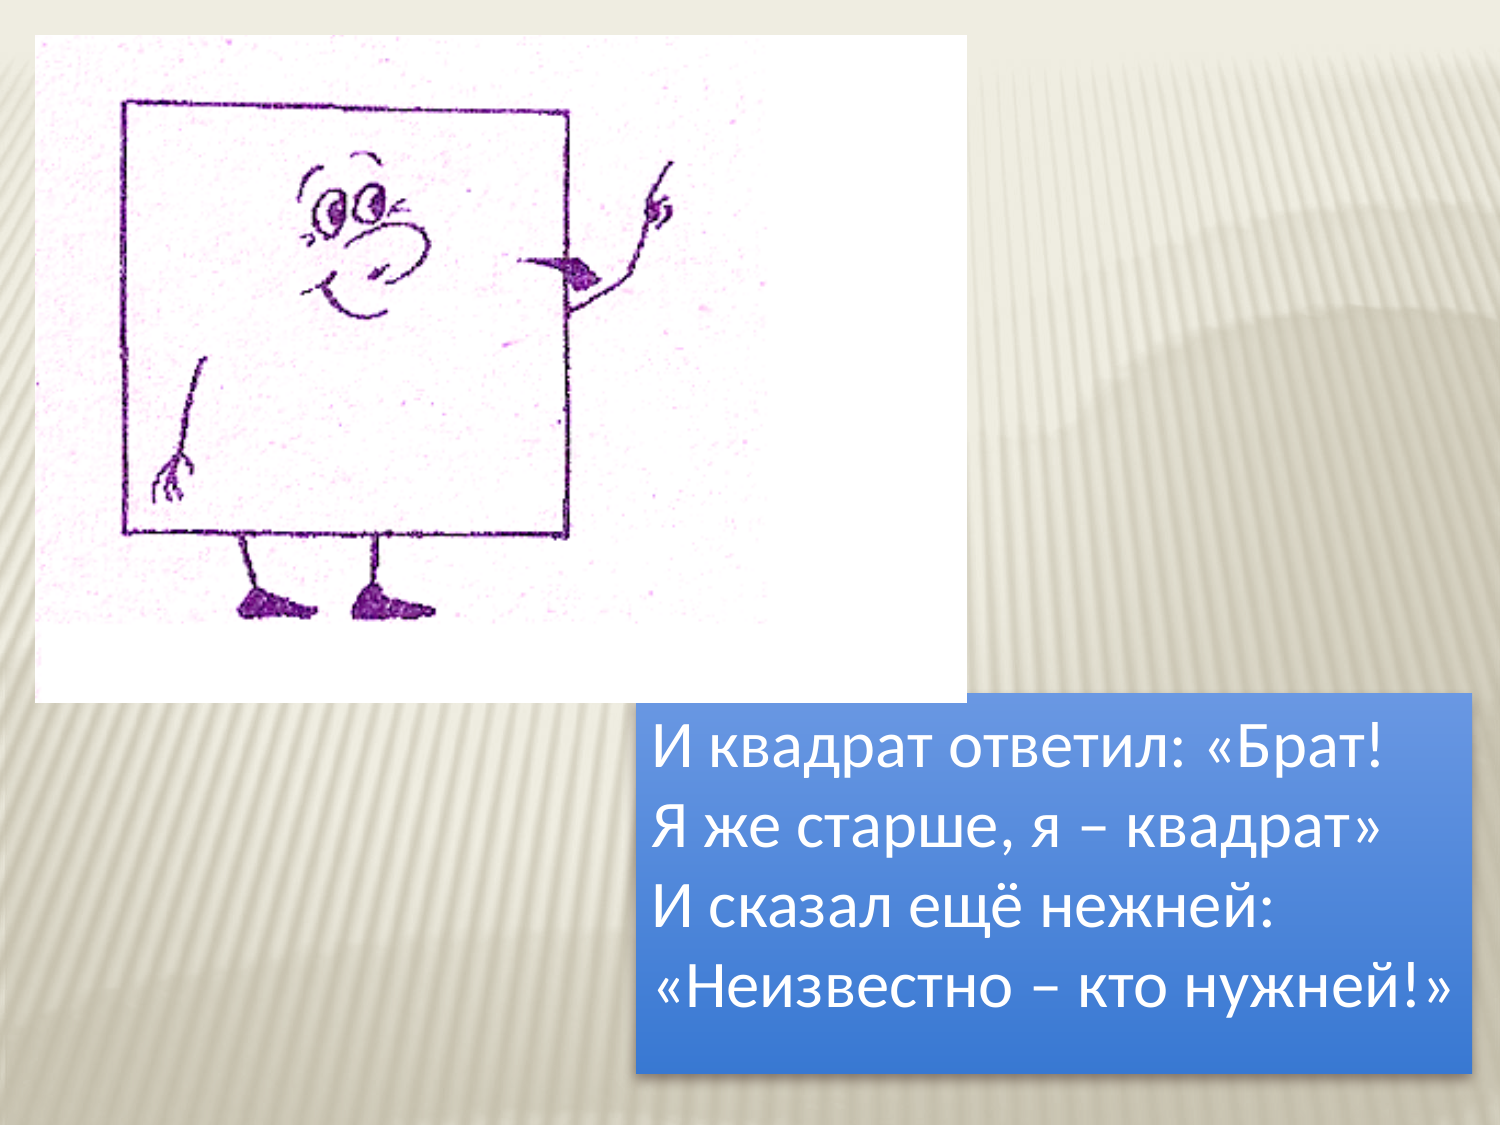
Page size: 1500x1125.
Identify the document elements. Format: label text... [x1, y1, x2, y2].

text_box И квадрат ответил: «Брат! Я же старше, я – квадрат» И сказал ещё нежней: «Неизвестно – кто нужней!» [636, 693, 1473, 1074]
picture [34, 34, 967, 704]
